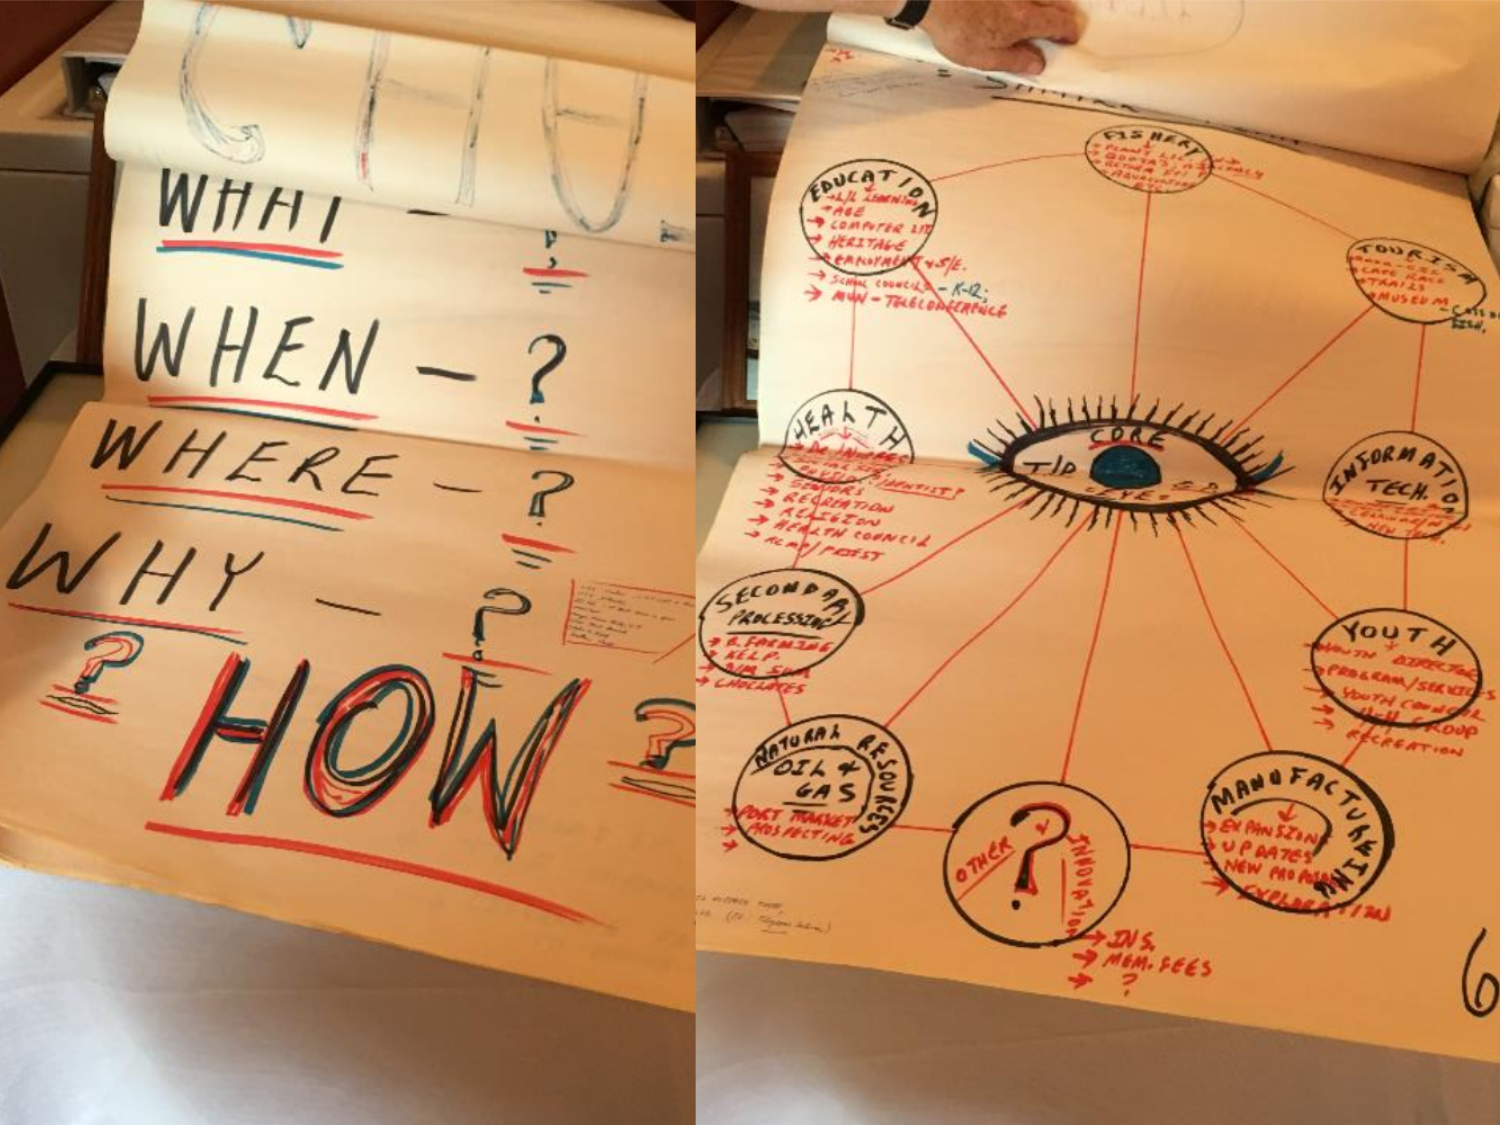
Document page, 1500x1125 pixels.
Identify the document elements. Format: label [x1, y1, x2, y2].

text_box [0, 0, 1500, 1125]
